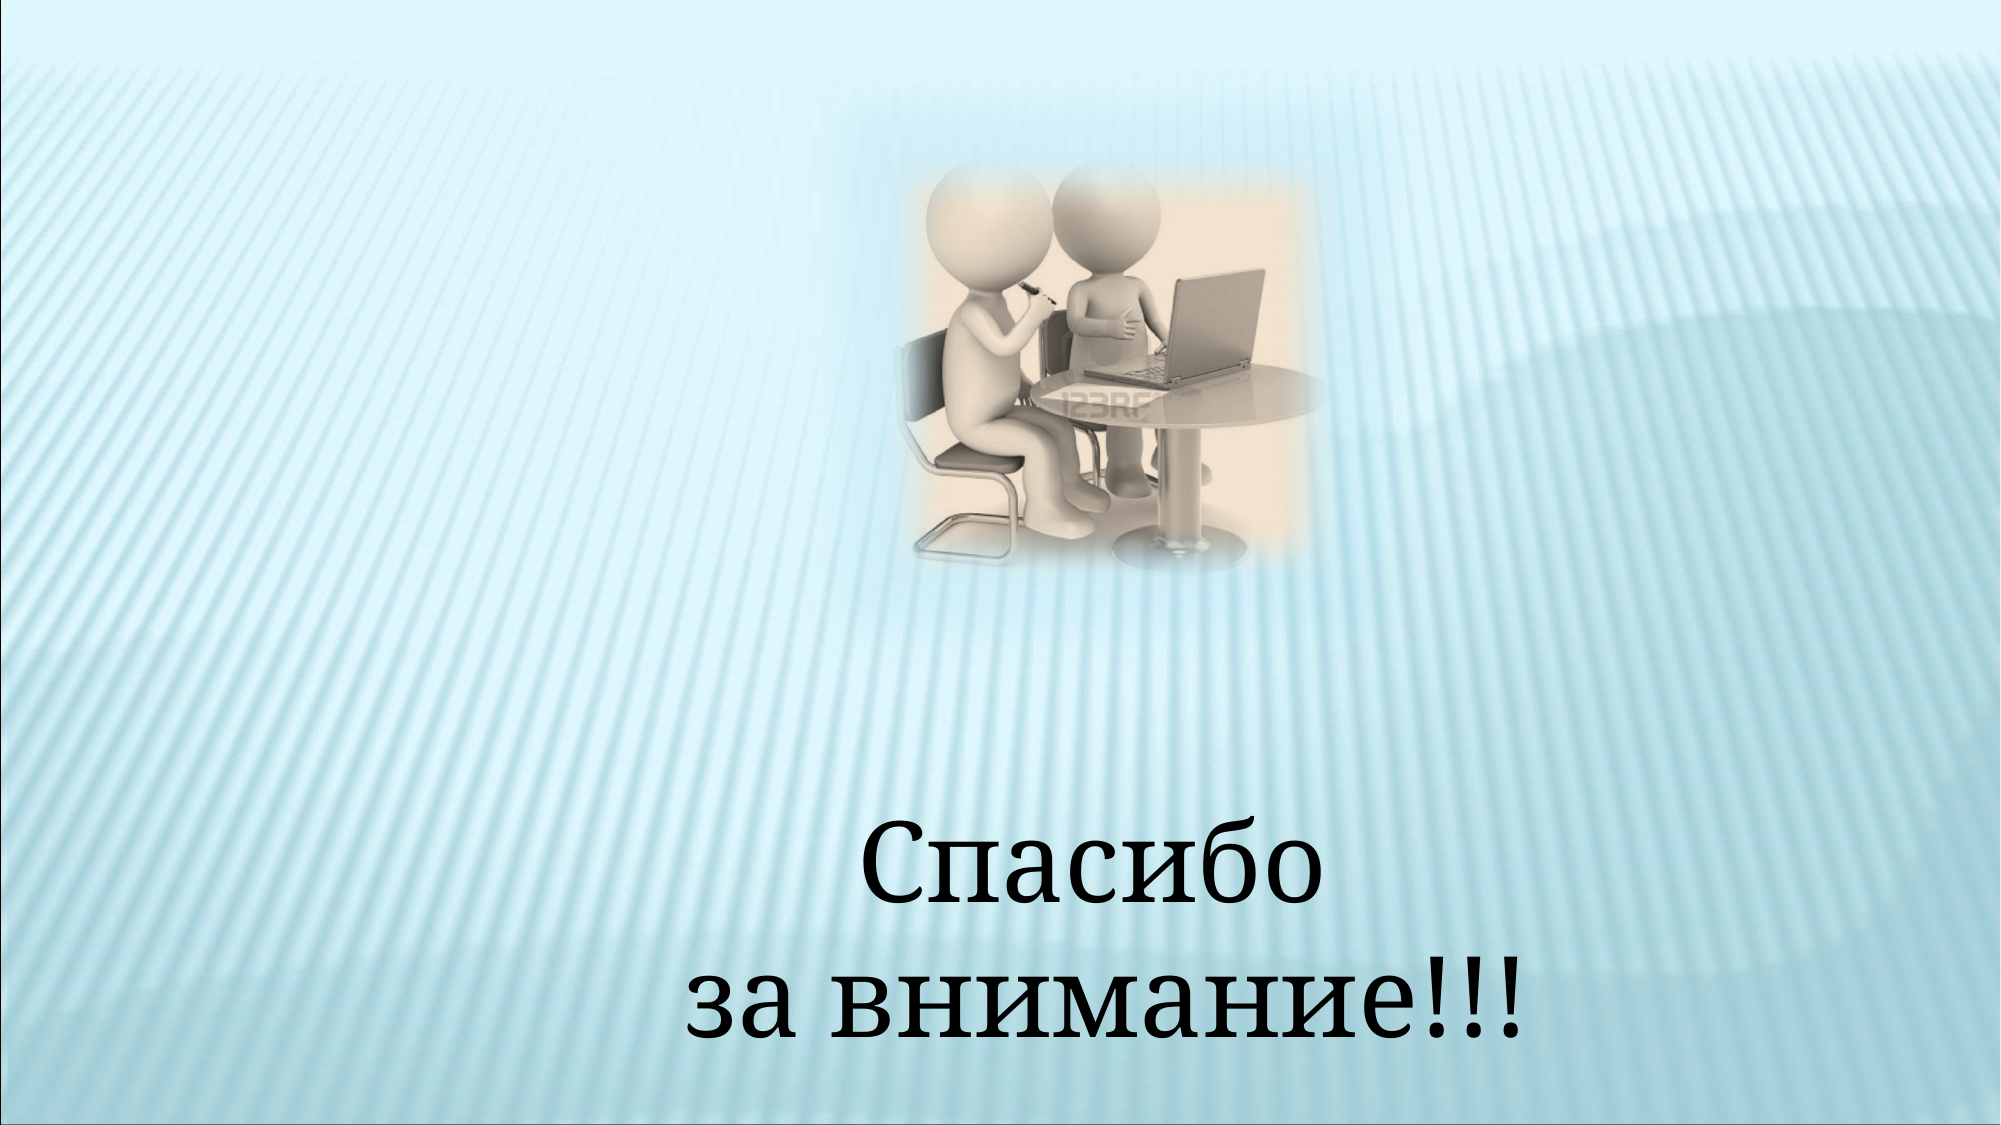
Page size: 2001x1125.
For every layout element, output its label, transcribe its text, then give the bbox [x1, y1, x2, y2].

text_box Спасибо за внимание!!! [693, 782, 1521, 1068]
text_box [545, 436, 1373, 722]
picture [0, 0, 2001, 1125]
